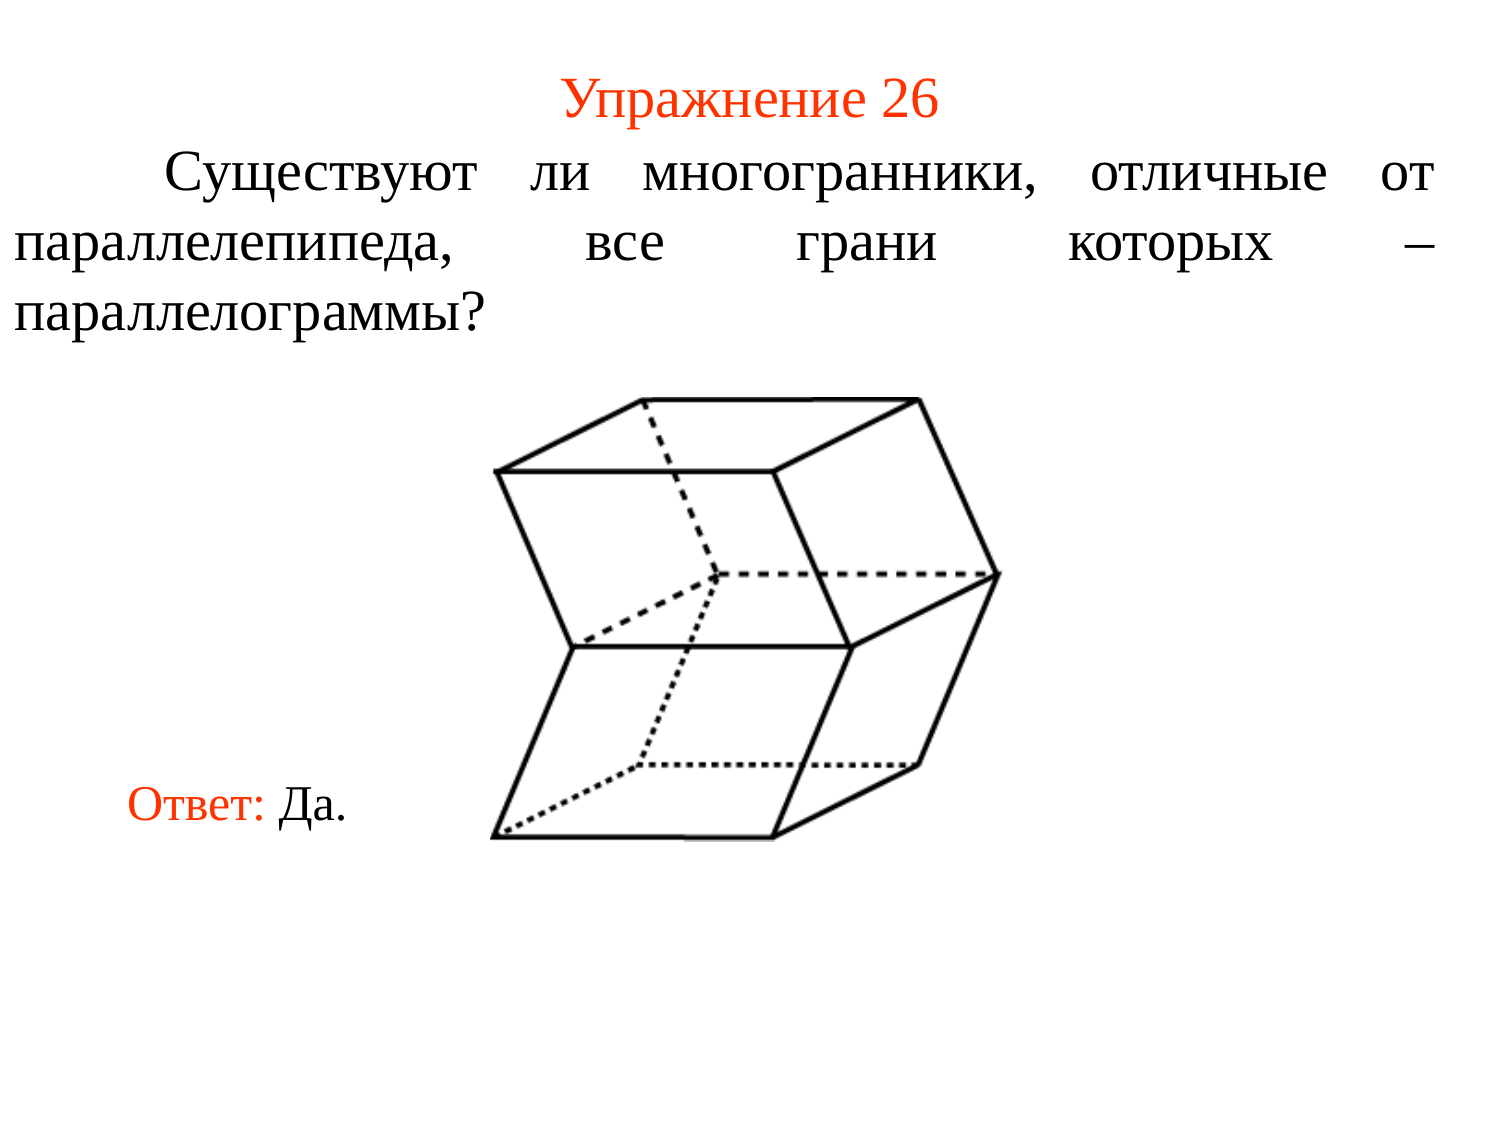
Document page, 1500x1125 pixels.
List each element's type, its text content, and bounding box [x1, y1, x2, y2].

title Упражнение 26 [112, 0, 1388, 125]
text_box Существуют ли многогранники, отличные от параллелепипеда, все грани которых – параллелограммы? [0, 125, 1450, 350]
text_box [112, 397, 1004, 842]
